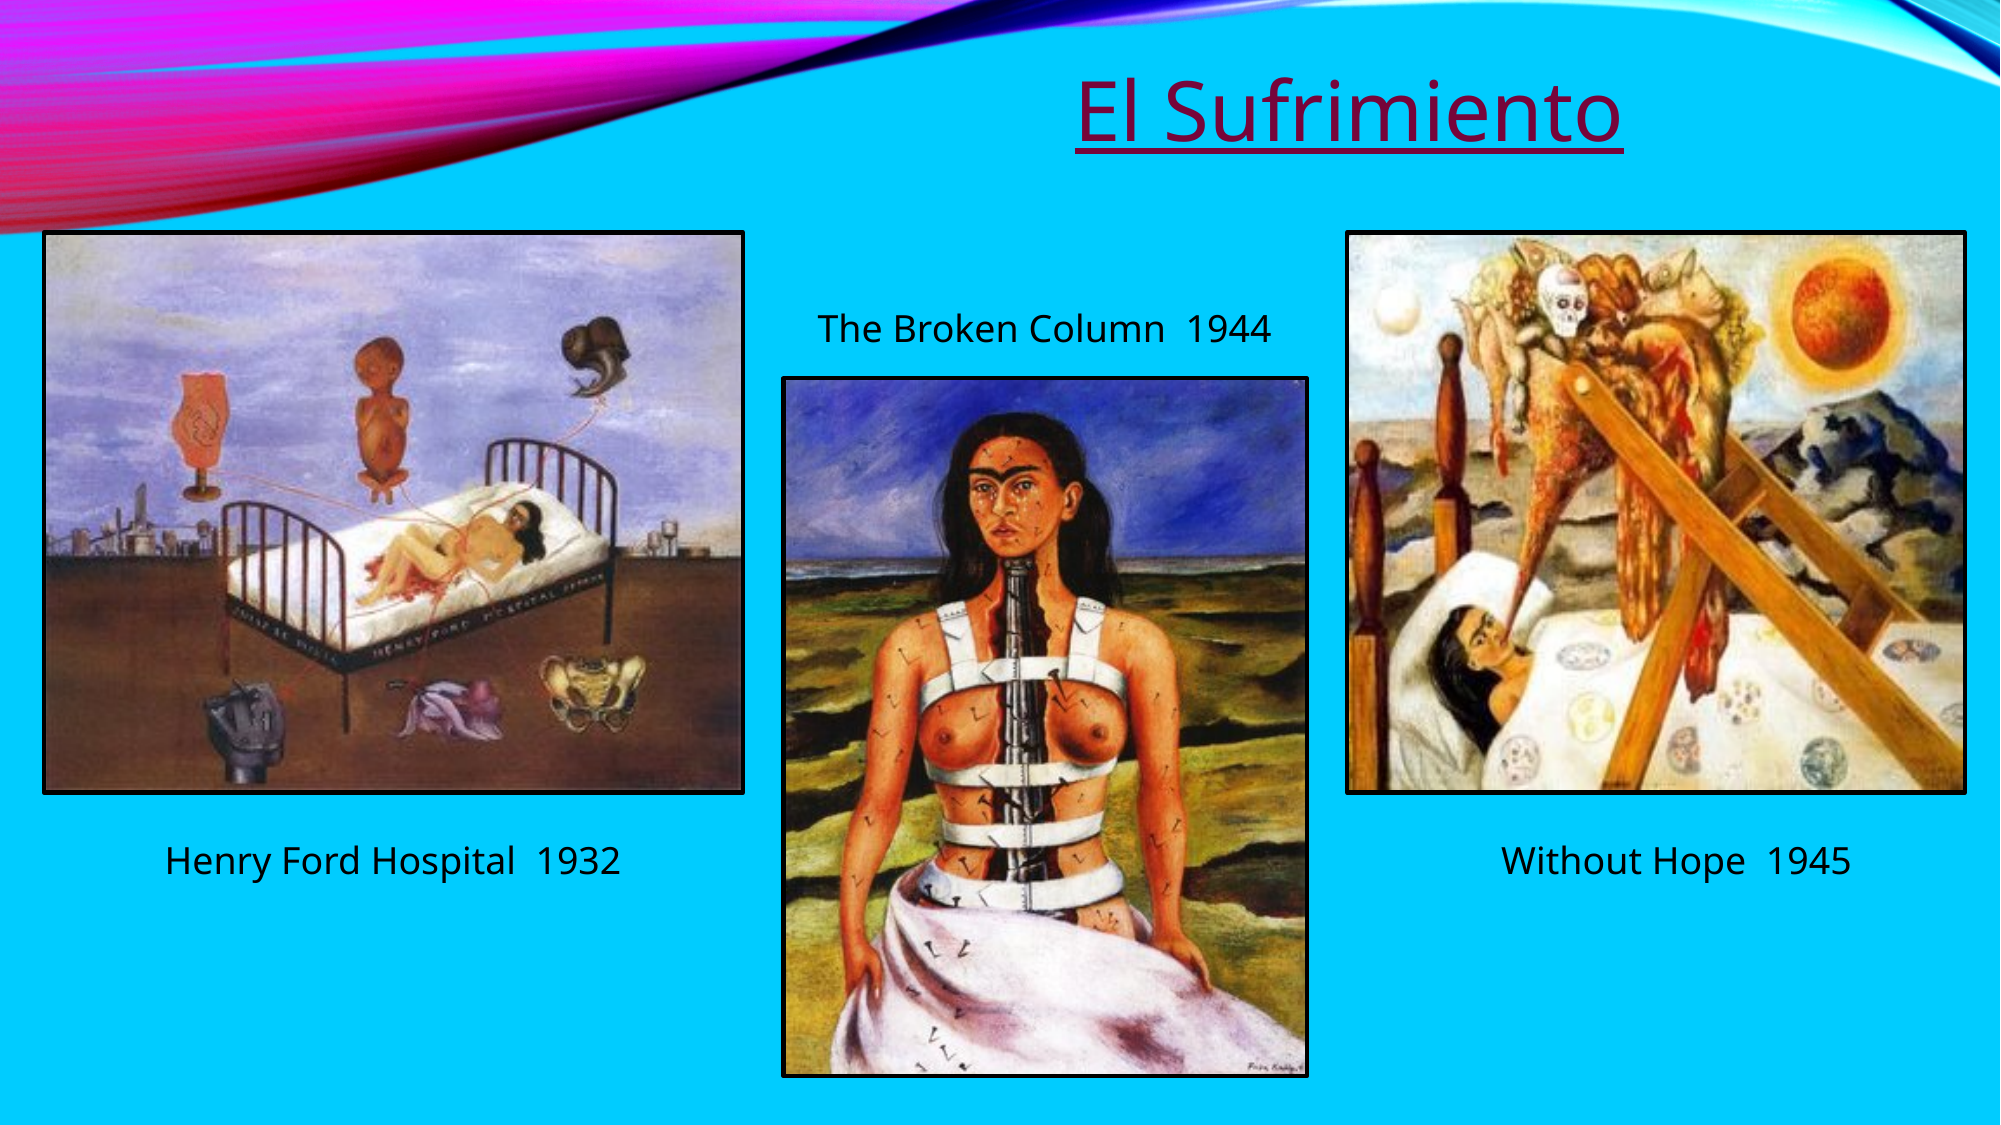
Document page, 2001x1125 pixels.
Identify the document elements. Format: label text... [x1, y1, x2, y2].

picture [1890, 0, 2000, 75]
picture [785, 380, 1305, 1075]
text_box The Broken Column 1944 [802, 297, 1288, 358]
picture [0, 0, 2000, 235]
picture [1349, 234, 1964, 791]
text_box El Sufrimiento [1059, 50, 1639, 166]
text_box Without Hope 1945 [1486, 829, 1868, 890]
picture [1910, 0, 2000, 45]
picture [45, 234, 742, 791]
text_box Henry Ford Hospital 1932 [149, 829, 637, 890]
